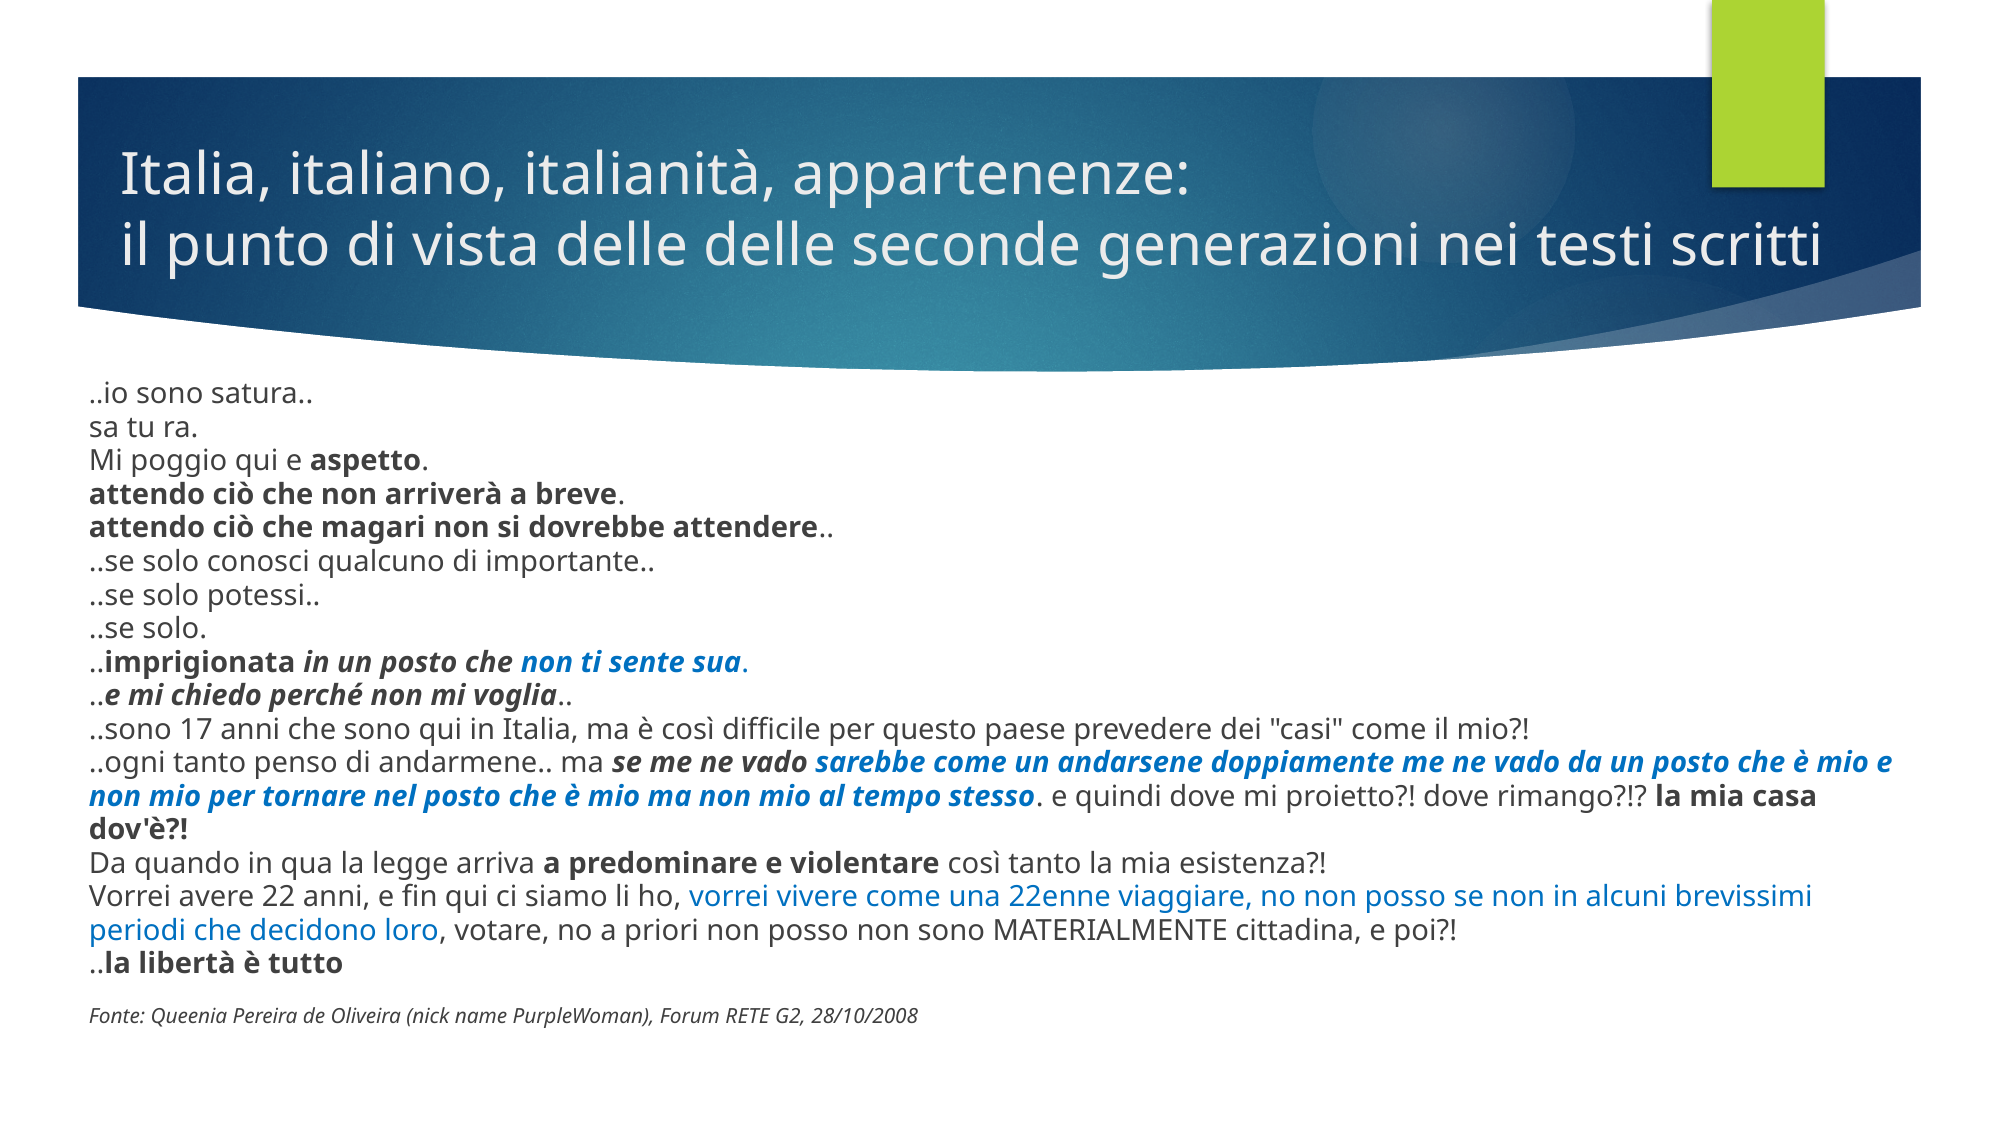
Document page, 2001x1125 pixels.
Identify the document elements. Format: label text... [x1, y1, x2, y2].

list ..io sono satura.. sa tu ra. Mi poggio qui e aspetto. attendo ciò che non arriverà a breve. attendo ciò che magari non si dovrebbe attendere.. ..se solo conosci qualcuno di importante.. ..se solo potessi.. ..se solo. ..imprigionata in un posto che non ti sente sua. ..e mi chiedo perché non mi voglia.. ..sono 17 anni che sono qui in Italia, ma è così difficile per questo paese prevedere dei "casi" come il mio?! ..ogni tanto penso di andarmene.. ma se me ne vado sarebbe come un andarsene doppiamente me ne vado da un posto che è mio e non mio per tornare nel posto che è mio ma non mio al tempo stesso. e quindi dove mi proietto?! dove rimango?!? la mia casa dov'è?! Da quando in qua la legge arriva a predominare e violentare così tanto la mia esistenza?! Vorrei avere 22 anni, e fin qui ci siamo li ho, vorrei vivere come una 22enne viaggiare, no non posso se non in alcuni brevissimi periodi che decidono loro, votare, no a priori non posso non sono MATERIALMENTE cittadina, e poi?! ..la libertà è tutto Fonte: Queenia Pereira de Oliveira (nick name PurpleWoman), Forum RETE G2, 28/10/2008 [73, 369, 1915, 1075]
title Italia, italiano, italianità, appartenenze: il punto di vista delle delle seconde generazioni nei testi scritti [105, 96, 1870, 317]
